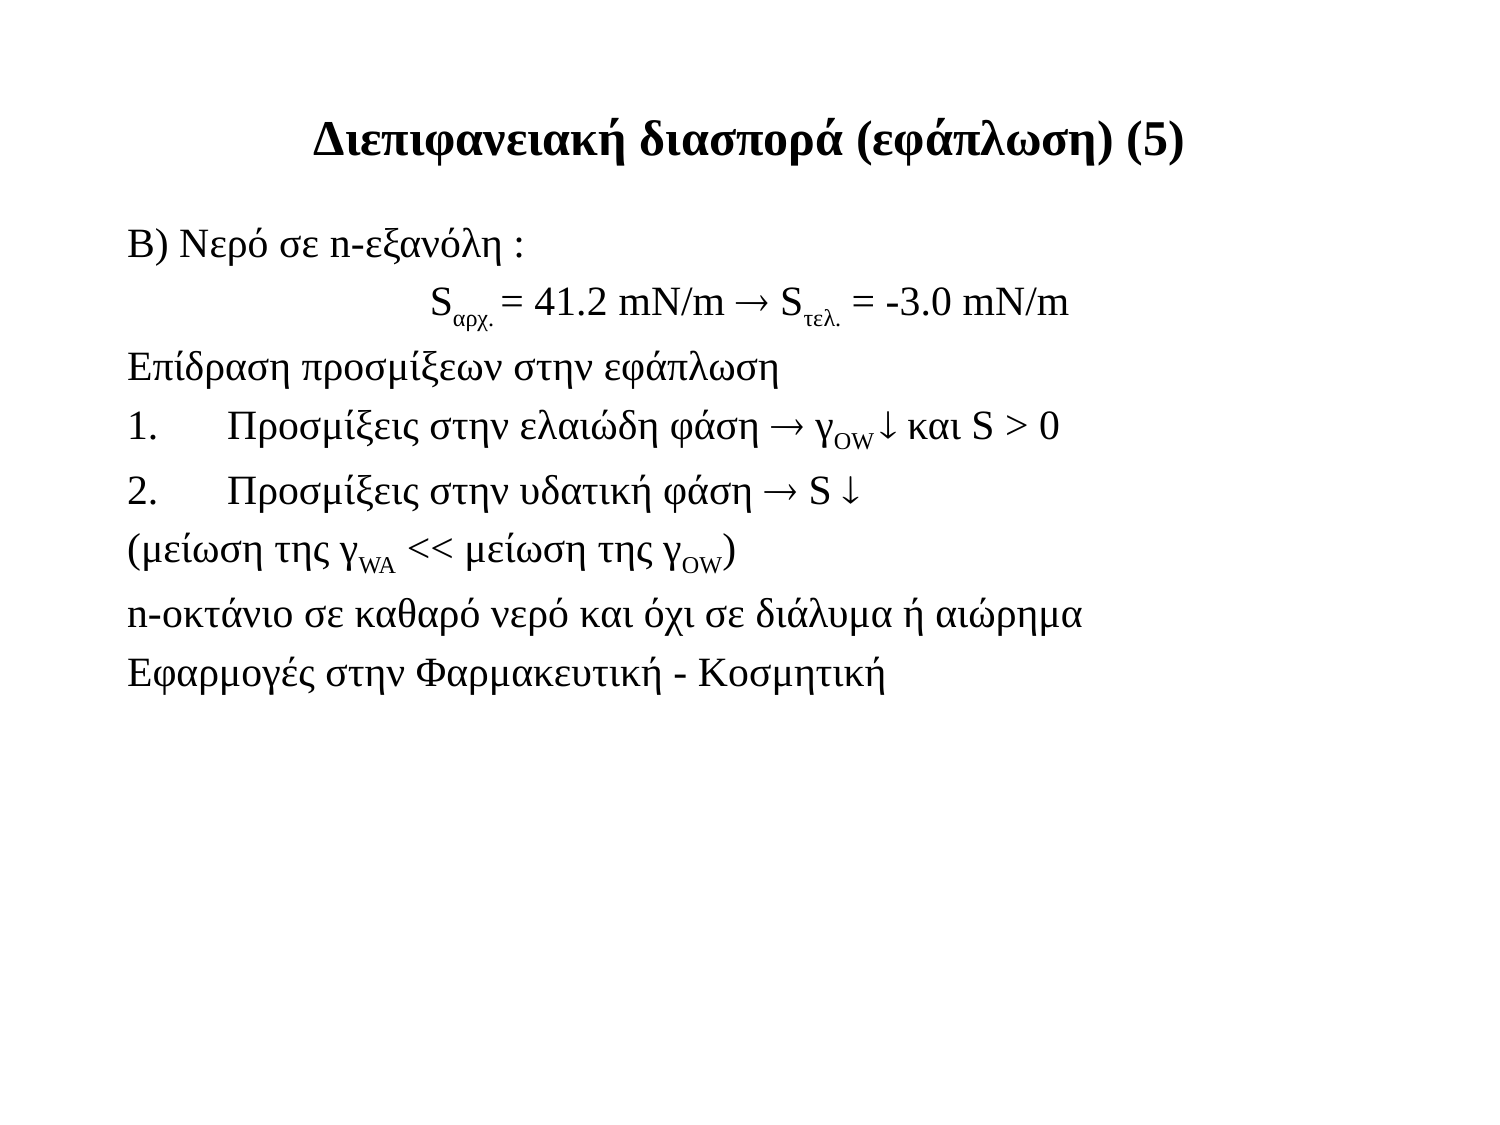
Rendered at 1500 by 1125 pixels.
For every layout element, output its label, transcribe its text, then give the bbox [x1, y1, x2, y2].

title Διεπιφανειακή διασπορά (εφάπλωση) (5) [111, 66, 1388, 205]
list Β) Νερό σε n-εξανόλη : Sαρχ. = 41.2 mN/m  Sτελ. = -3.0 mN/m Επίδραση προσμίξεων στην εφάπλωση Προσμίξεις στην ελαιώδη φάση  γOW  και S > 0 Προσμίξεις στην υδατική φάση  S  (μείωση της γWA << μείωση της γOW) n-οκτάνιο σε καθαρό νερό και όχι σε διάλυμα ή αιώρημα Εφαρμογές στην Φαρμακευτική - Κοσμητική [111, 207, 1388, 946]
